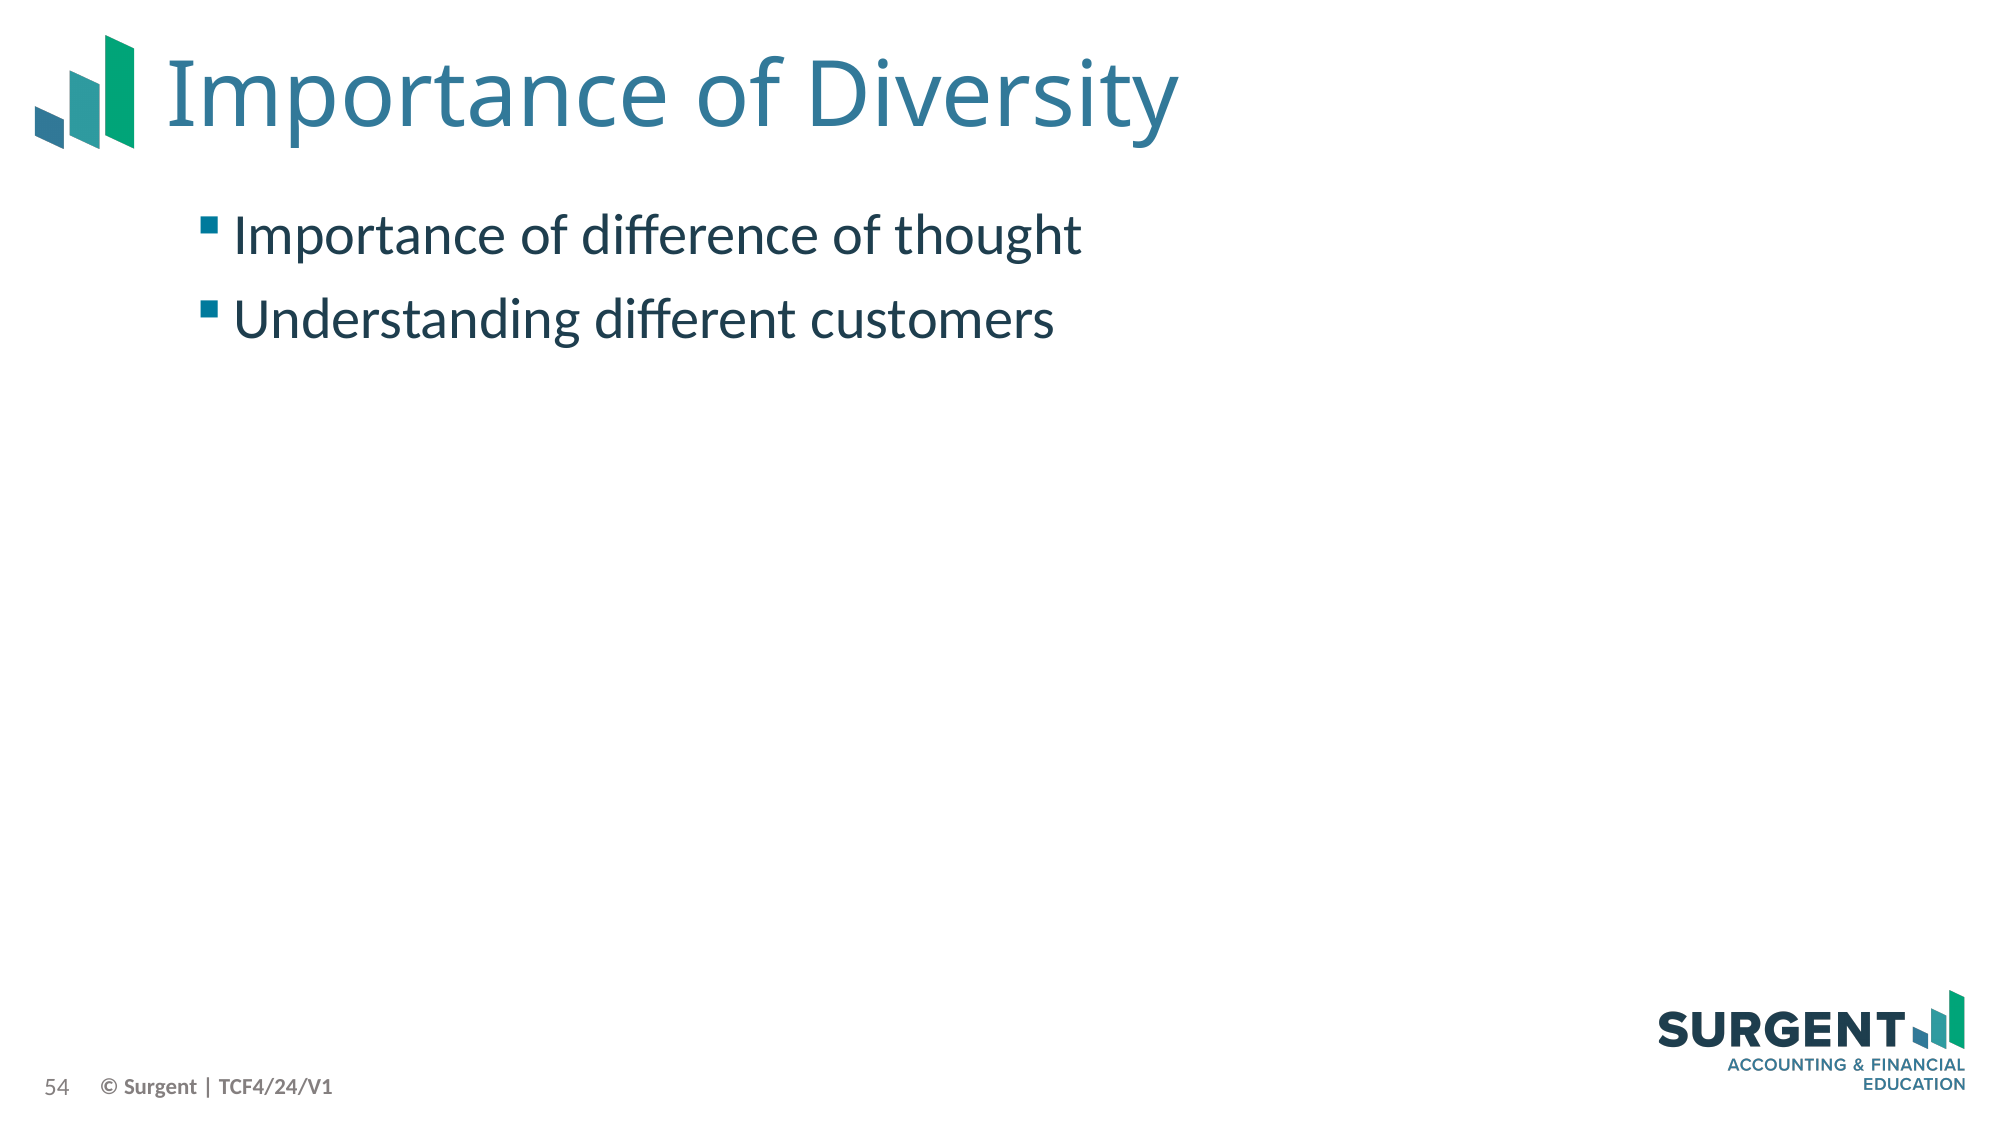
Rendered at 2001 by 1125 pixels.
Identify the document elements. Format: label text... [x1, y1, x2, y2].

footer © Surgent | TCF4/24/V1 [85, 1055, 402, 1115]
slide_number 54 [0, 1055, 85, 1115]
list Importance of difference of thought Understanding different customers [180, 197, 1910, 967]
title Importance of Diversity [151, 55, 1915, 149]
